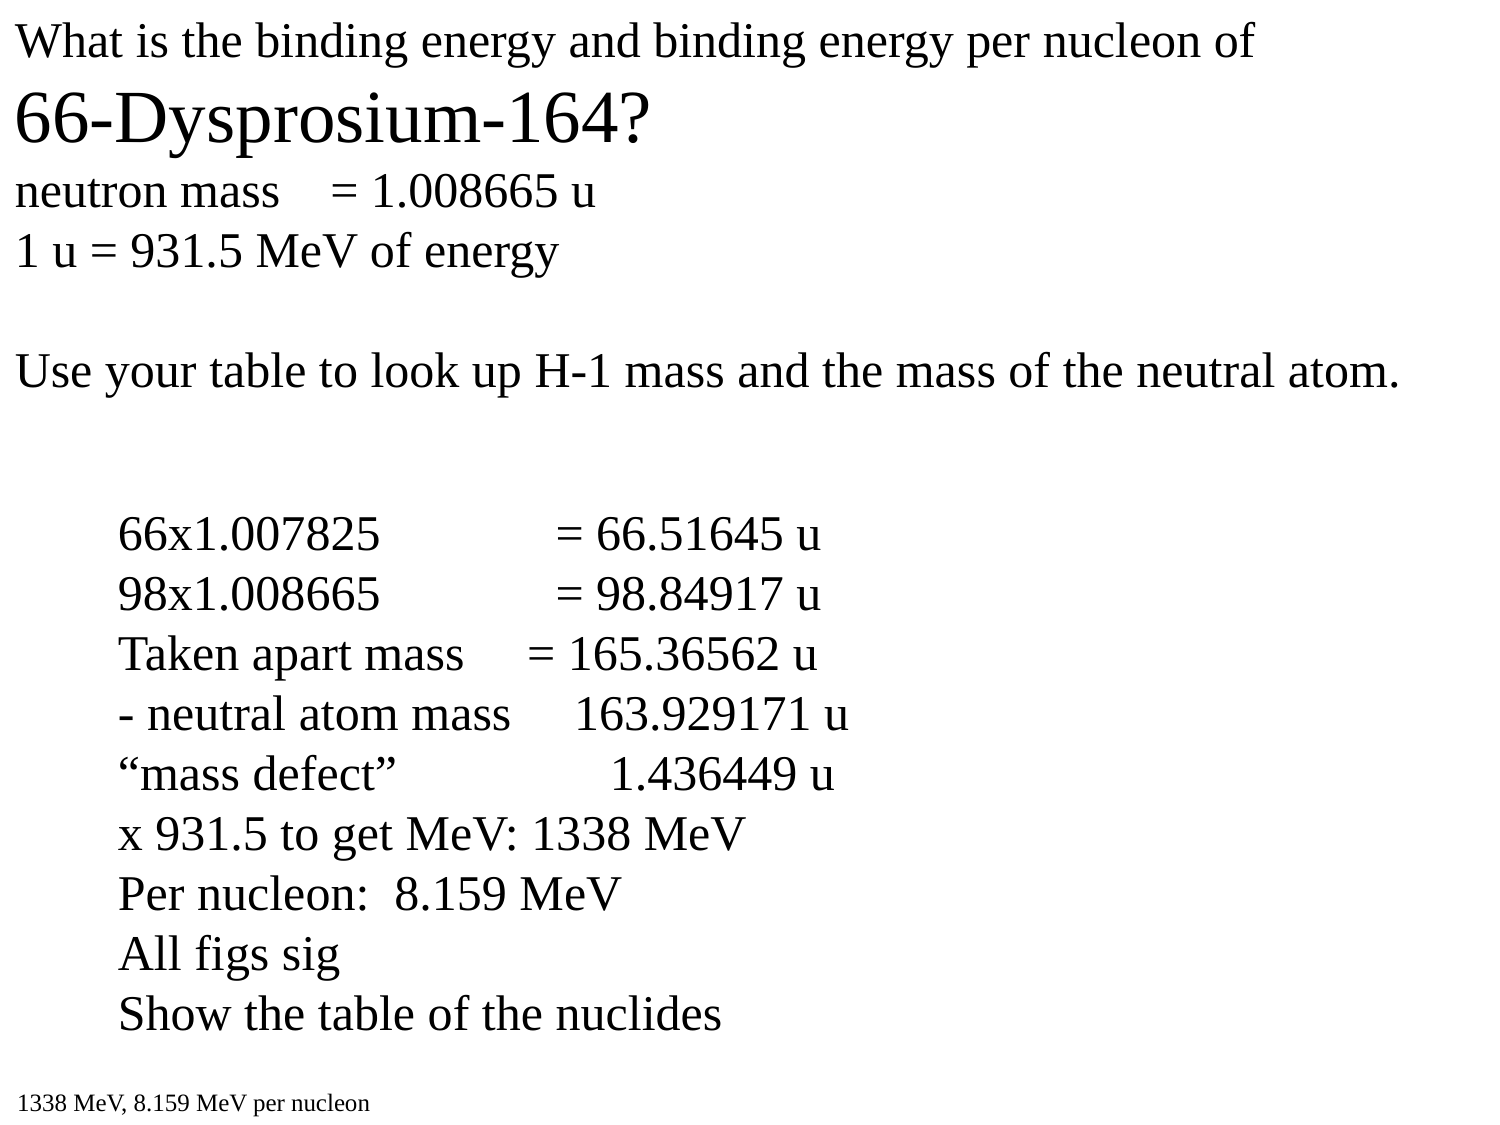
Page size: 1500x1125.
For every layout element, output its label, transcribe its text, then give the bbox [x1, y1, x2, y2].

text_box 66x1.007825 = 66.51645 u 98x1.008665 = 98.84917 u Taken apart mass = 165.36562 u - neutral atom mass 163.929171 u “mass defect” 1.436449 u x 931.5 to get MeV: 1338 MeV Per nucleon: 8.159 MeV All figs sig Show the table of the nuclides [103, 493, 865, 1048]
text_box What is the binding energy and binding energy per nucleon of 66-Dysprosium-164? neutron mass = 1.008665 u 1 u = 931.5 MeV of energy Use your table to look up H-1 mass and the mass of the neutral atom. [0, 0, 1500, 405]
text_box 1338 MeV, 8.159 MeV per nucleon [2, 1079, 386, 1125]
